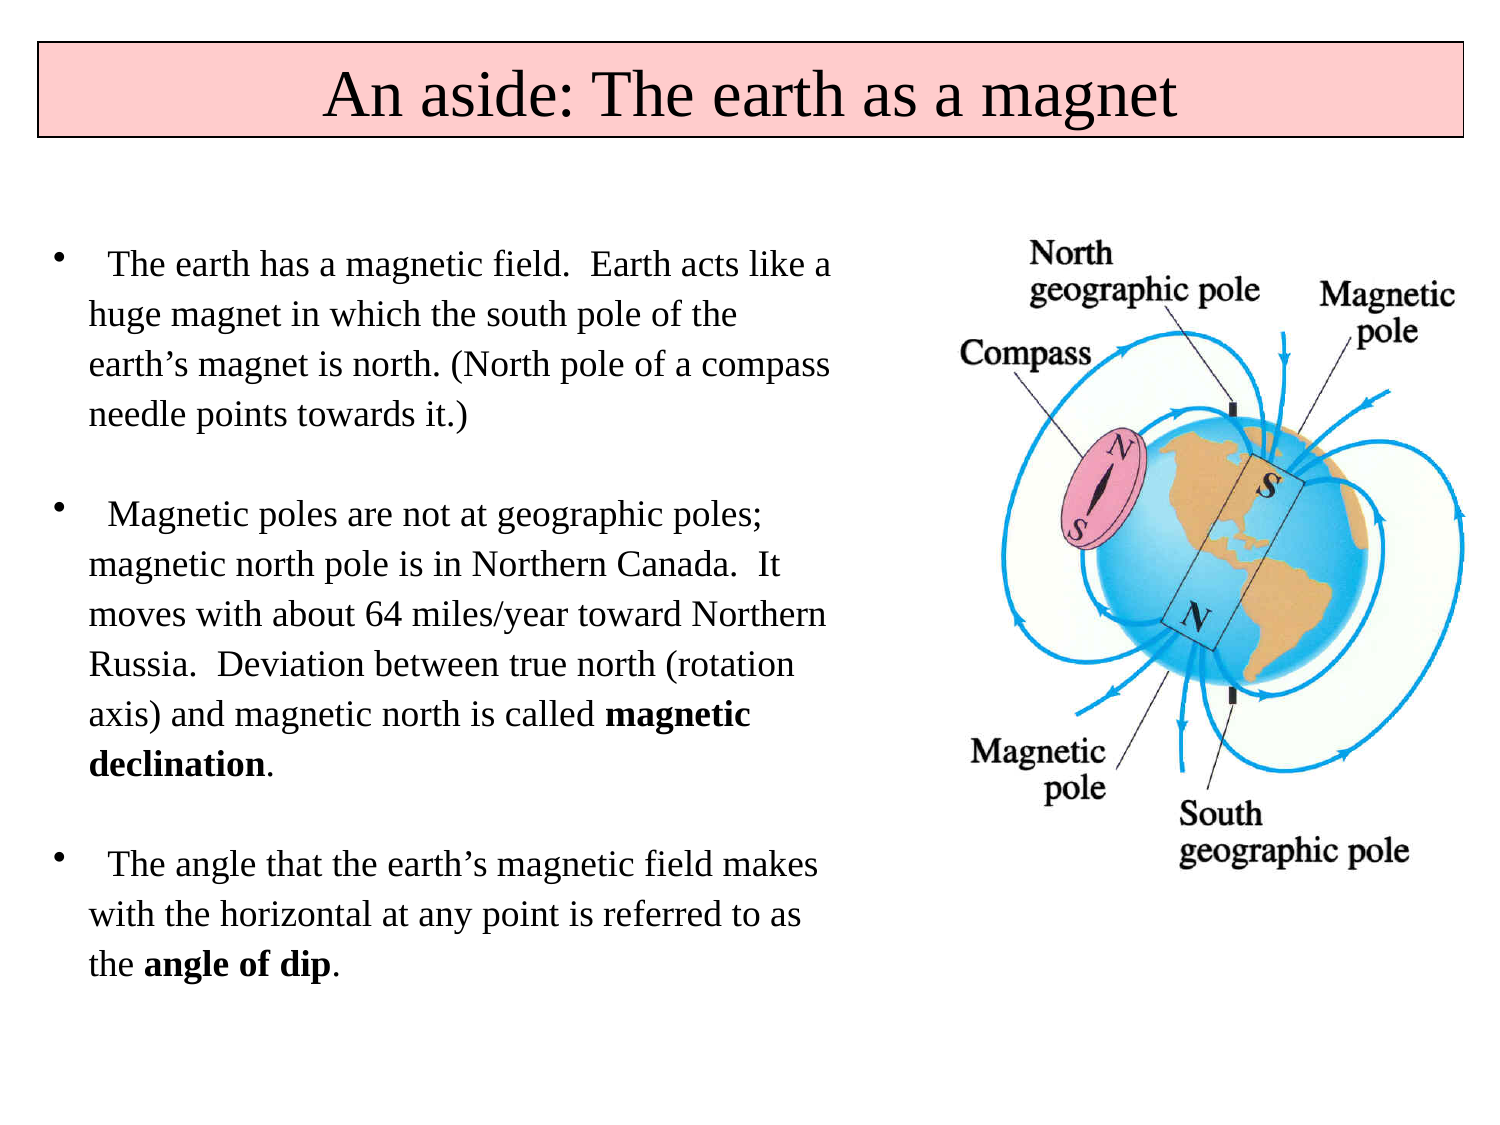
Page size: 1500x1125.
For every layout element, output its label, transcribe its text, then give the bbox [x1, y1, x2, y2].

text_box An aside: The earth as a magnet [38, 42, 1464, 137]
text_box The earth has a magnetic field. Earth acts like a huge magnet in which the south pole of the earth’s magnet is north. (North pole of a compass needle points towards it.) Magnetic poles are not at geographic poles; magnetic north pole is in Northern Canada. It moves with about 64 miles/year toward Northern Russia. Deviation between true north (rotation axis) and magnetic north is called magnetic declination. The angle that the earth’s magnetic field makes with the horizontal at any point is referred to as the angle of dip. [38, 226, 863, 992]
picture [949, 226, 1481, 903]
